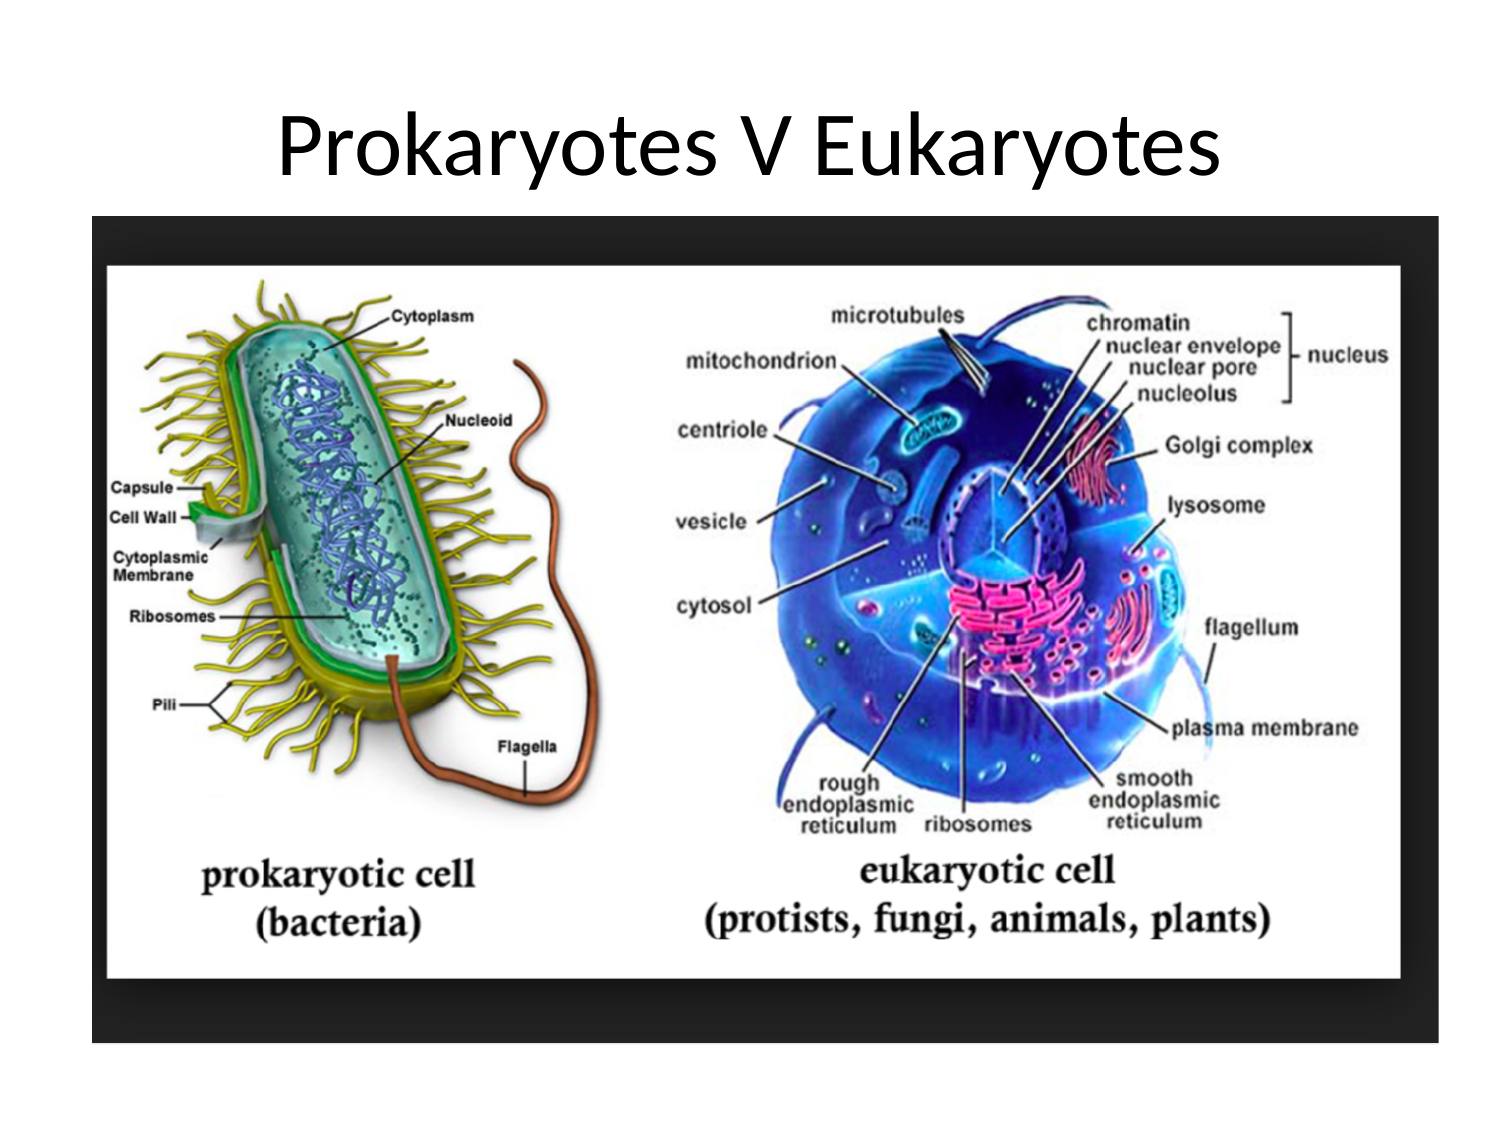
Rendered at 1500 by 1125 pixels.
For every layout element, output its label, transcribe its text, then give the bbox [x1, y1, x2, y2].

title Prokaryotes V Eukaryotes [75, 45, 1425, 233]
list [91, 215, 1439, 1045]
